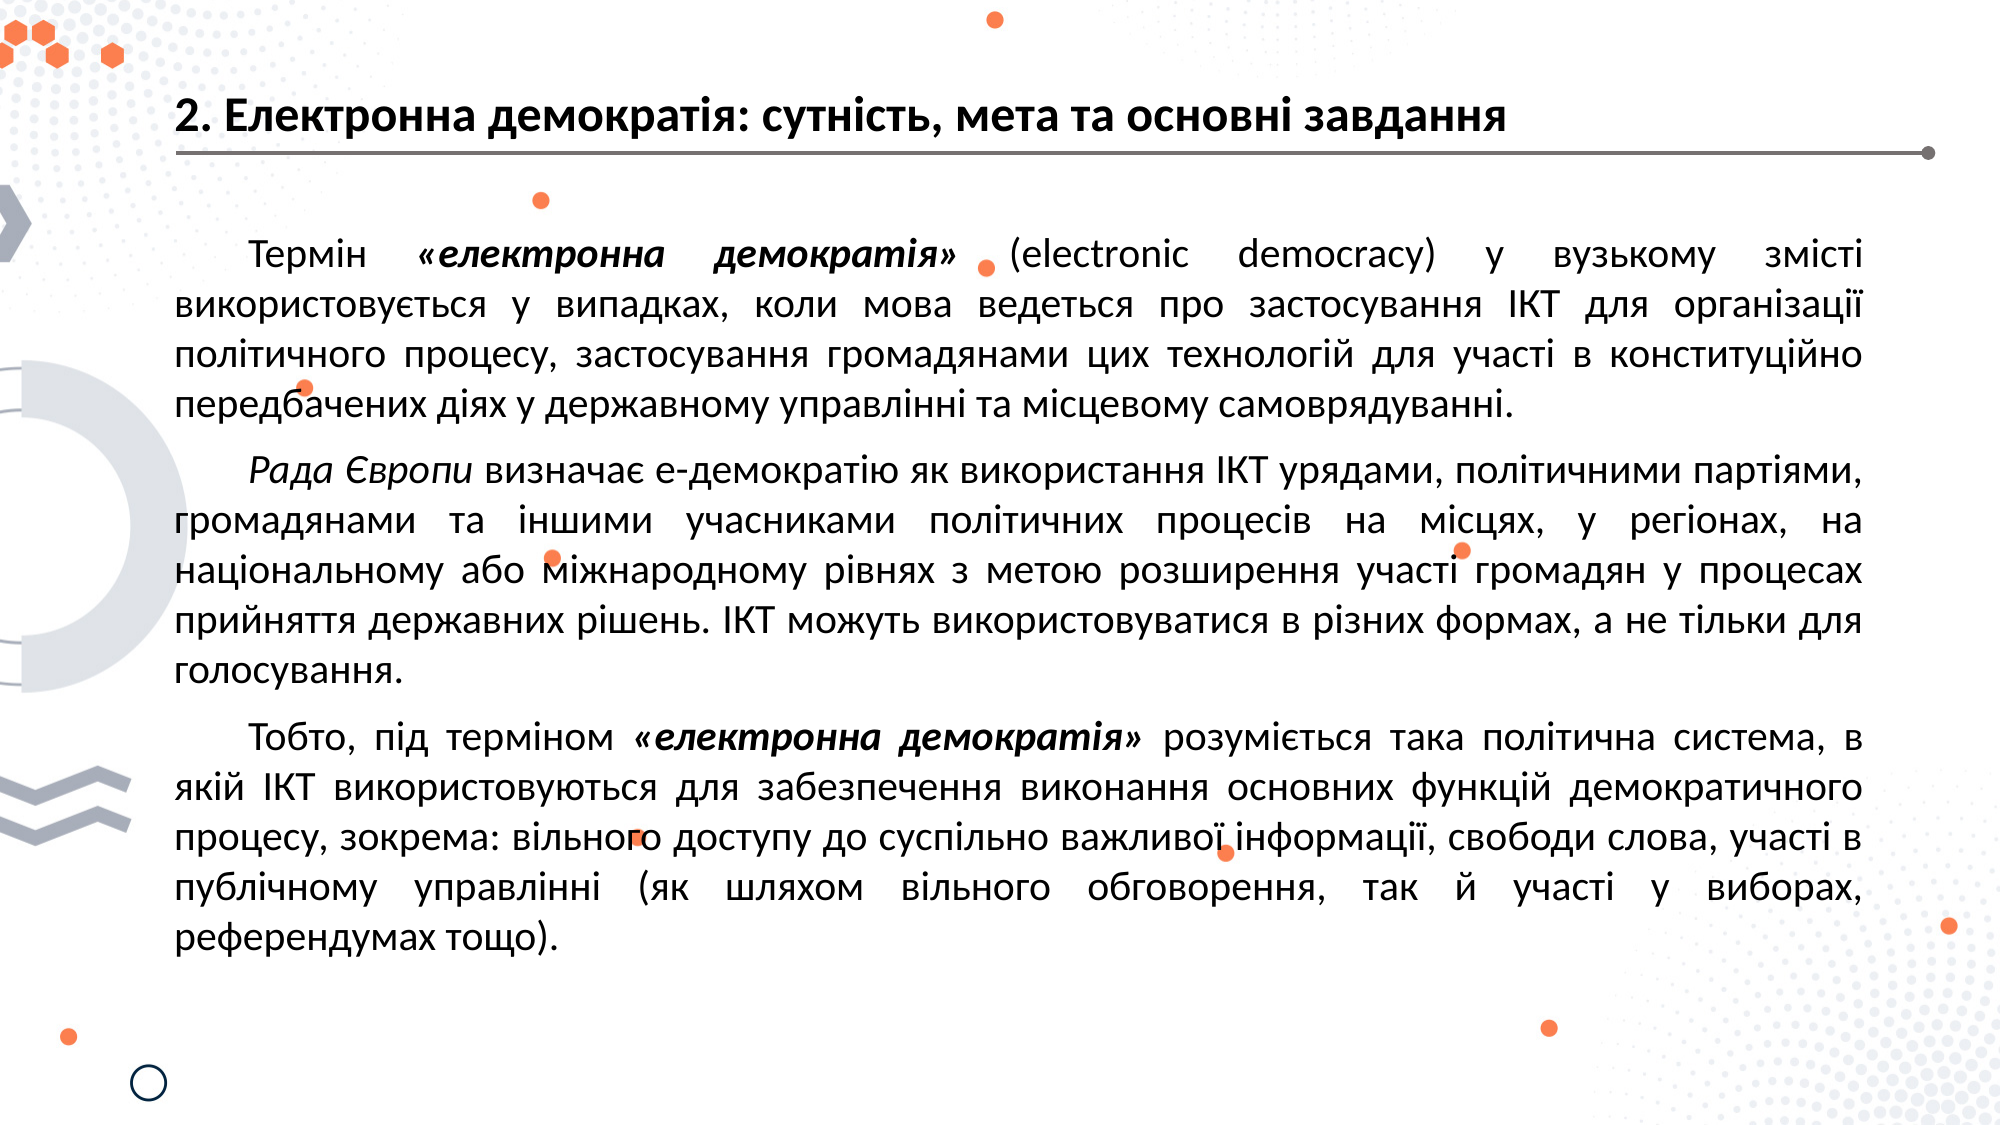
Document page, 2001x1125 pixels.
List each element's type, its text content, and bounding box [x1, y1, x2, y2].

picture [0, 0, 2000, 1125]
text_box Термін «електронна демократія» (electronic democracy) у вузькому змісті використовується у випадках, коли мова ведеться про застосування ІКТ для організації політичного процесу, застосування громадянами цих технологій для участі в конституційно передбачених діях у державному управлінні та місцевому самоврядуванні. Рада Європи визначає е-демократію як використання ІКТ урядами, політичними партіями, громадянами та іншими учасниками політичних процесів на місцях, у регіонах, на національному або міжнародному рівнях з метою розширення участі громадян у процесах прийняття державних рішень. ІКТ можуть використовуватися в різних формах, а не тільки для голосування. Тобто, під терміном «електронна демократія» розуміється така політична система, в якій ІКТ використовуються для забезпечення виконання основних функцій демократичного процесу, зокрема: вільного доступу до суспільно важливої інформації, свободи слова, участі в публічному управлінні (як шляхом вільного обговорення, так й участі у виборах, референдумах тощо). [159, 217, 1879, 967]
text_box 2. Електронна демократія: сутність, мета та основні завдання [159, 74, 1903, 149]
